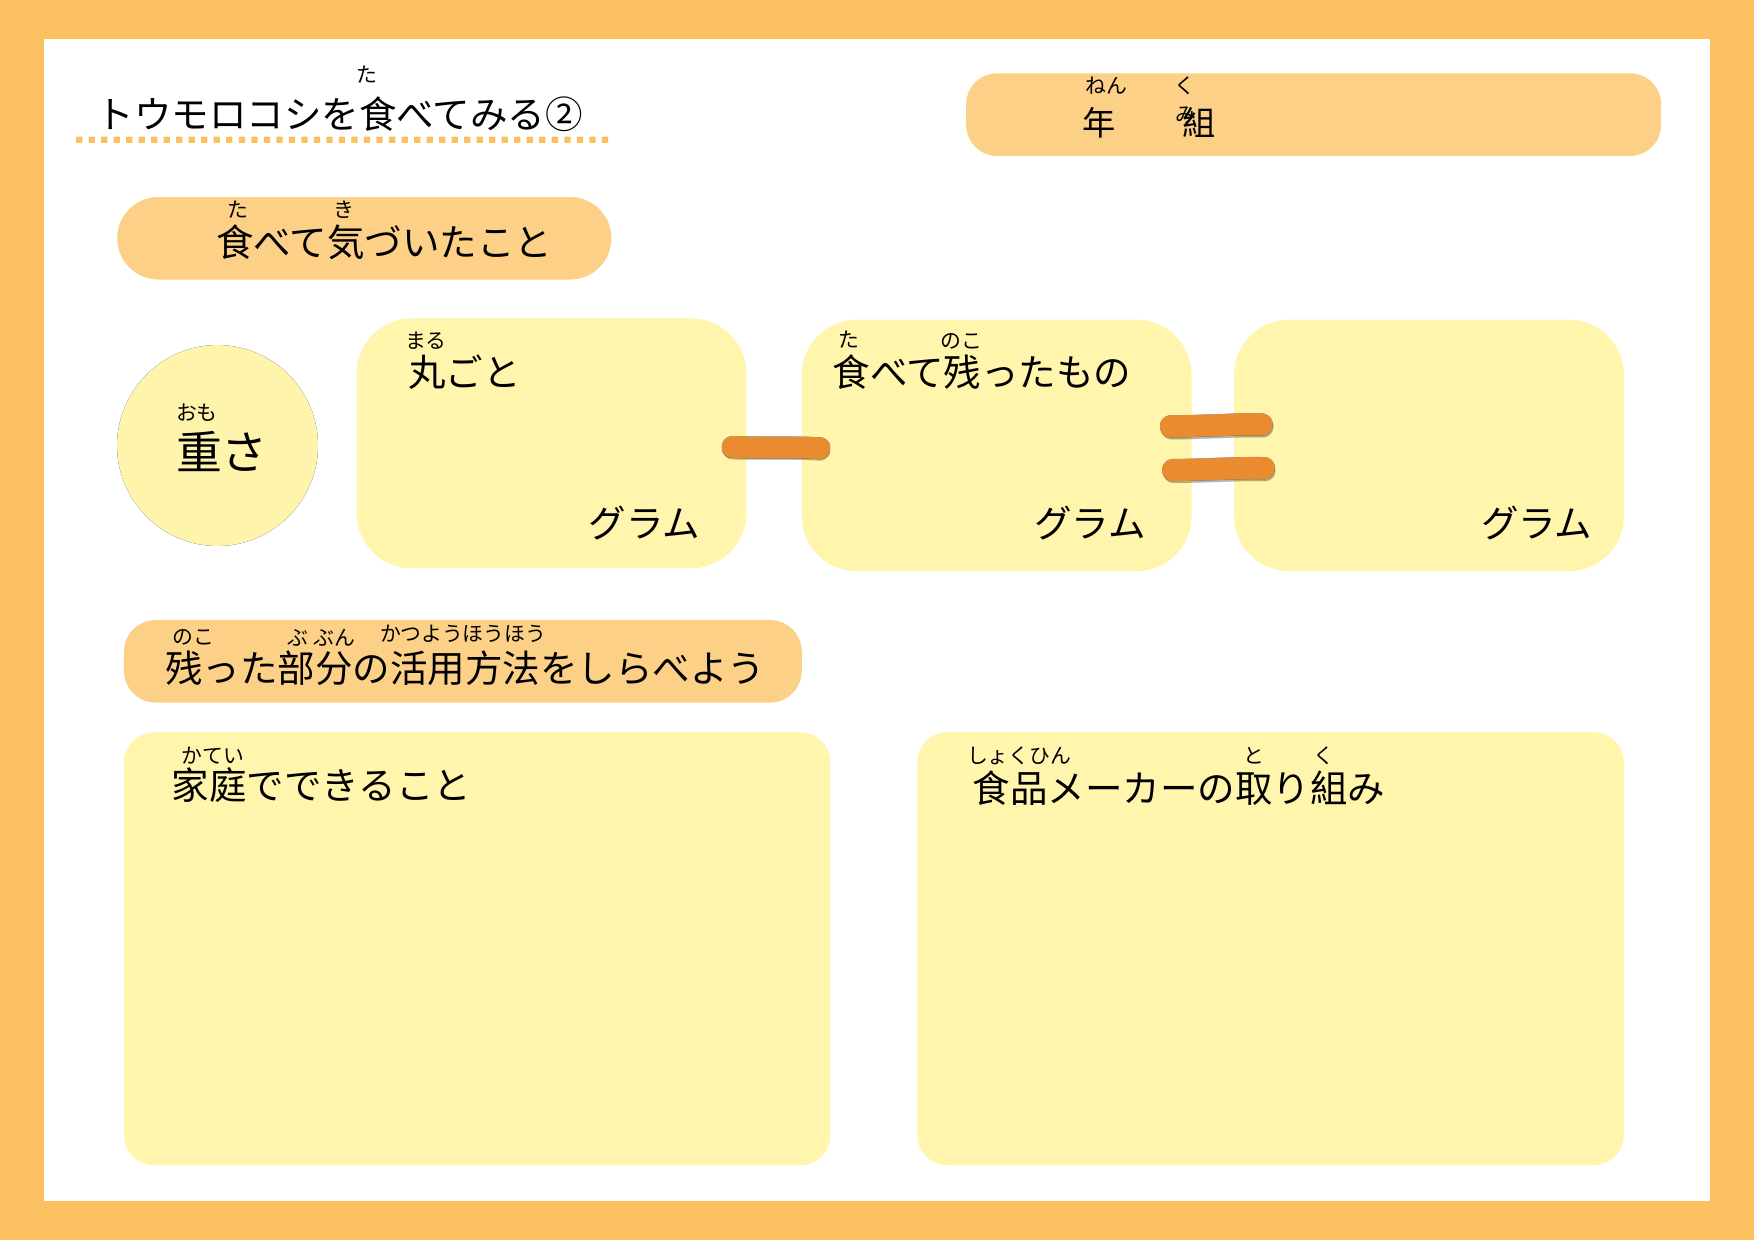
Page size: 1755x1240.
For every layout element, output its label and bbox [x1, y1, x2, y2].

text_box [43, 38, 1711, 1202]
text_box [356, 318, 747, 569]
text_box [116, 196, 612, 280]
text_box [801, 319, 1192, 572]
text_box [965, 73, 1662, 157]
text_box [917, 731, 1625, 1166]
text_box [1233, 319, 1625, 572]
text_box [123, 619, 802, 703]
text_box [123, 731, 831, 1166]
